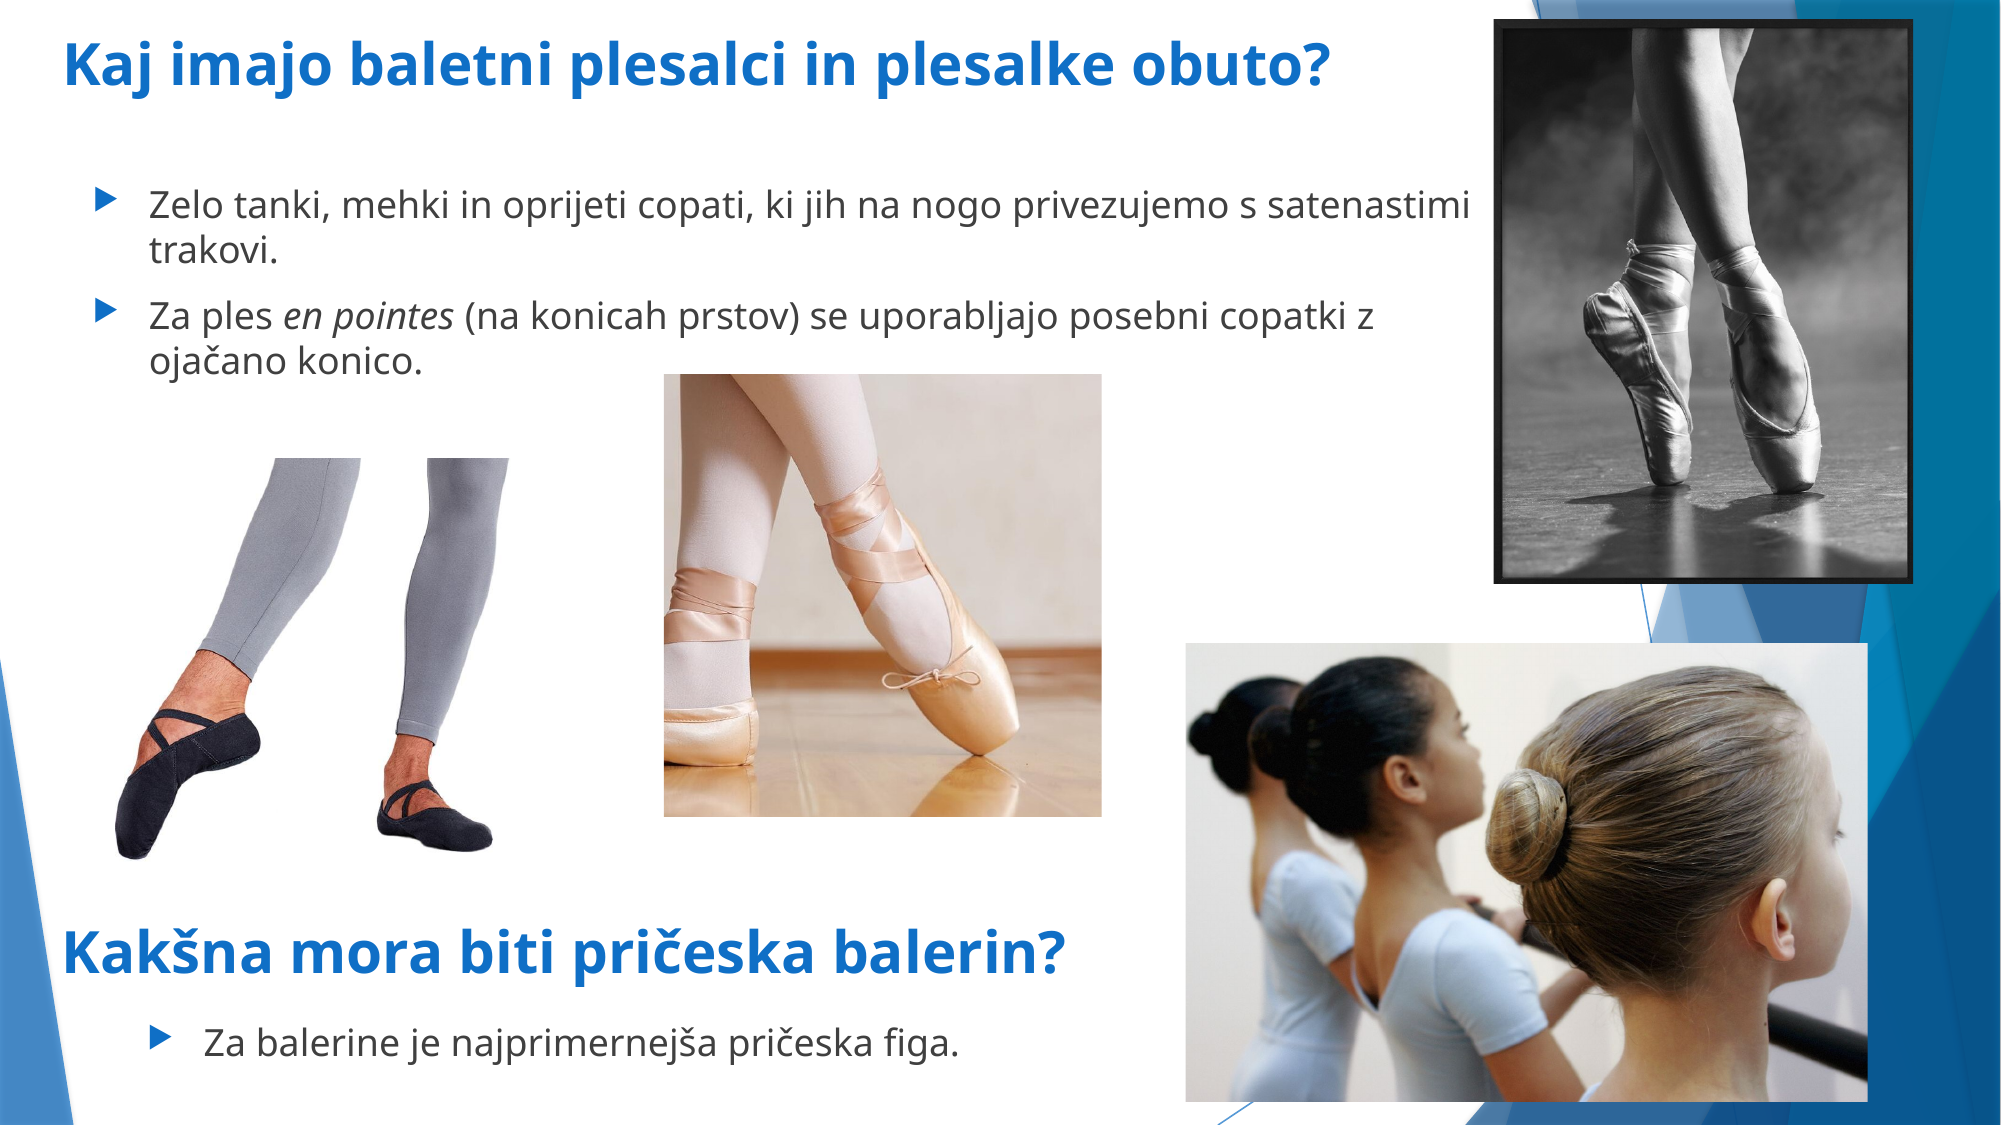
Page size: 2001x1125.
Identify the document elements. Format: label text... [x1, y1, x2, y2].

picture [1493, 16, 1912, 584]
picture [663, 373, 1103, 817]
picture [114, 458, 553, 868]
list Zelo tanki, mehki in oprijeti copati, ki jih na nogo privezujemo s satenastimi trakovi. Za ples en pointes (na konicah prstov) se uporabljajo posebni copatki z ojačano konico. [77, 173, 1488, 391]
text_box Za balerine je najprimernejša pričeska figa. [132, 1011, 1115, 1125]
picture [1185, 642, 1869, 1102]
text_box Kakšna mora biti pričeska balerin? [46, 908, 1913, 1125]
title Kaj imajo baletni plesalci in plesalke obuto? [47, 19, 1492, 237]
